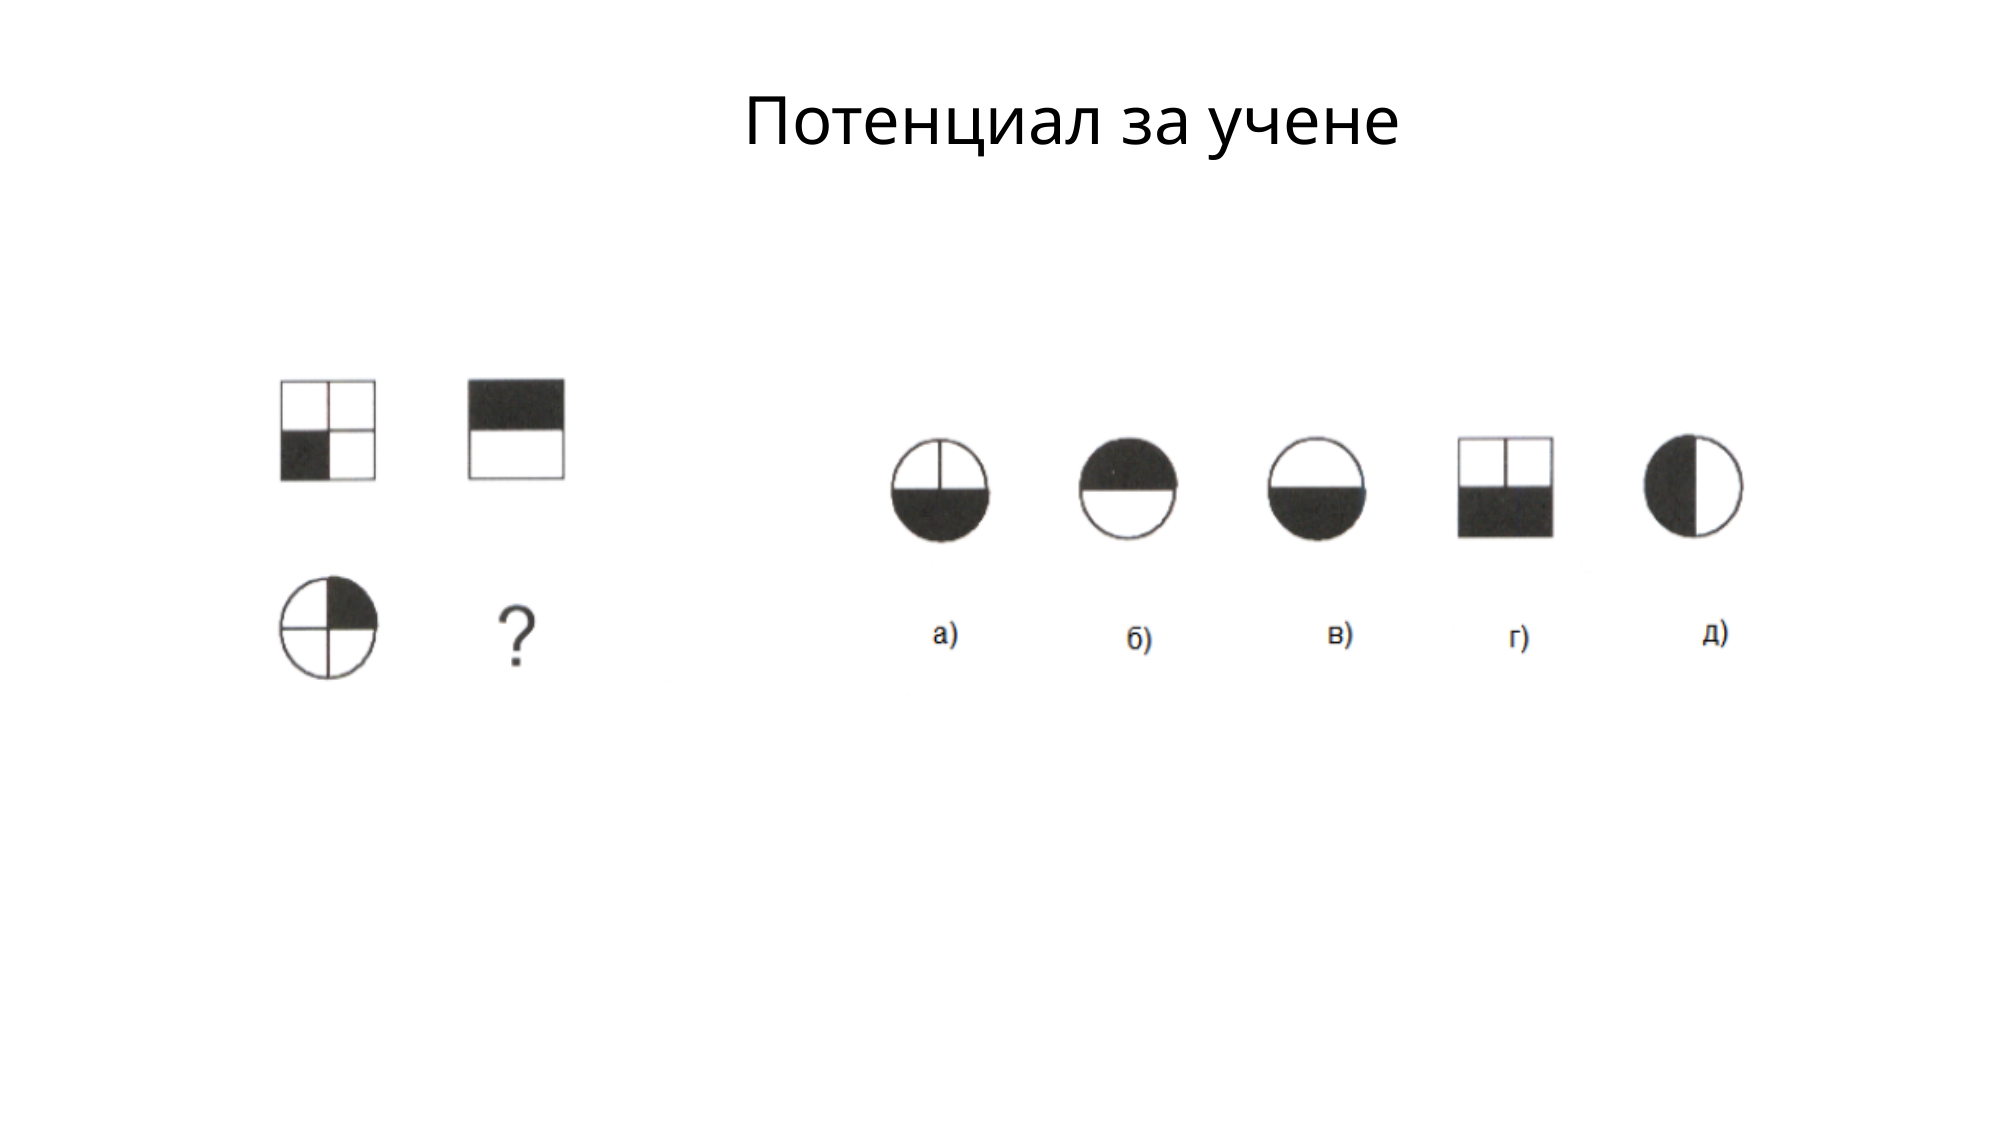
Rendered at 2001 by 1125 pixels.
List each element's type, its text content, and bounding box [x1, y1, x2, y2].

picture [254, 360, 1824, 734]
title Потенциал за учене [312, 57, 1834, 188]
